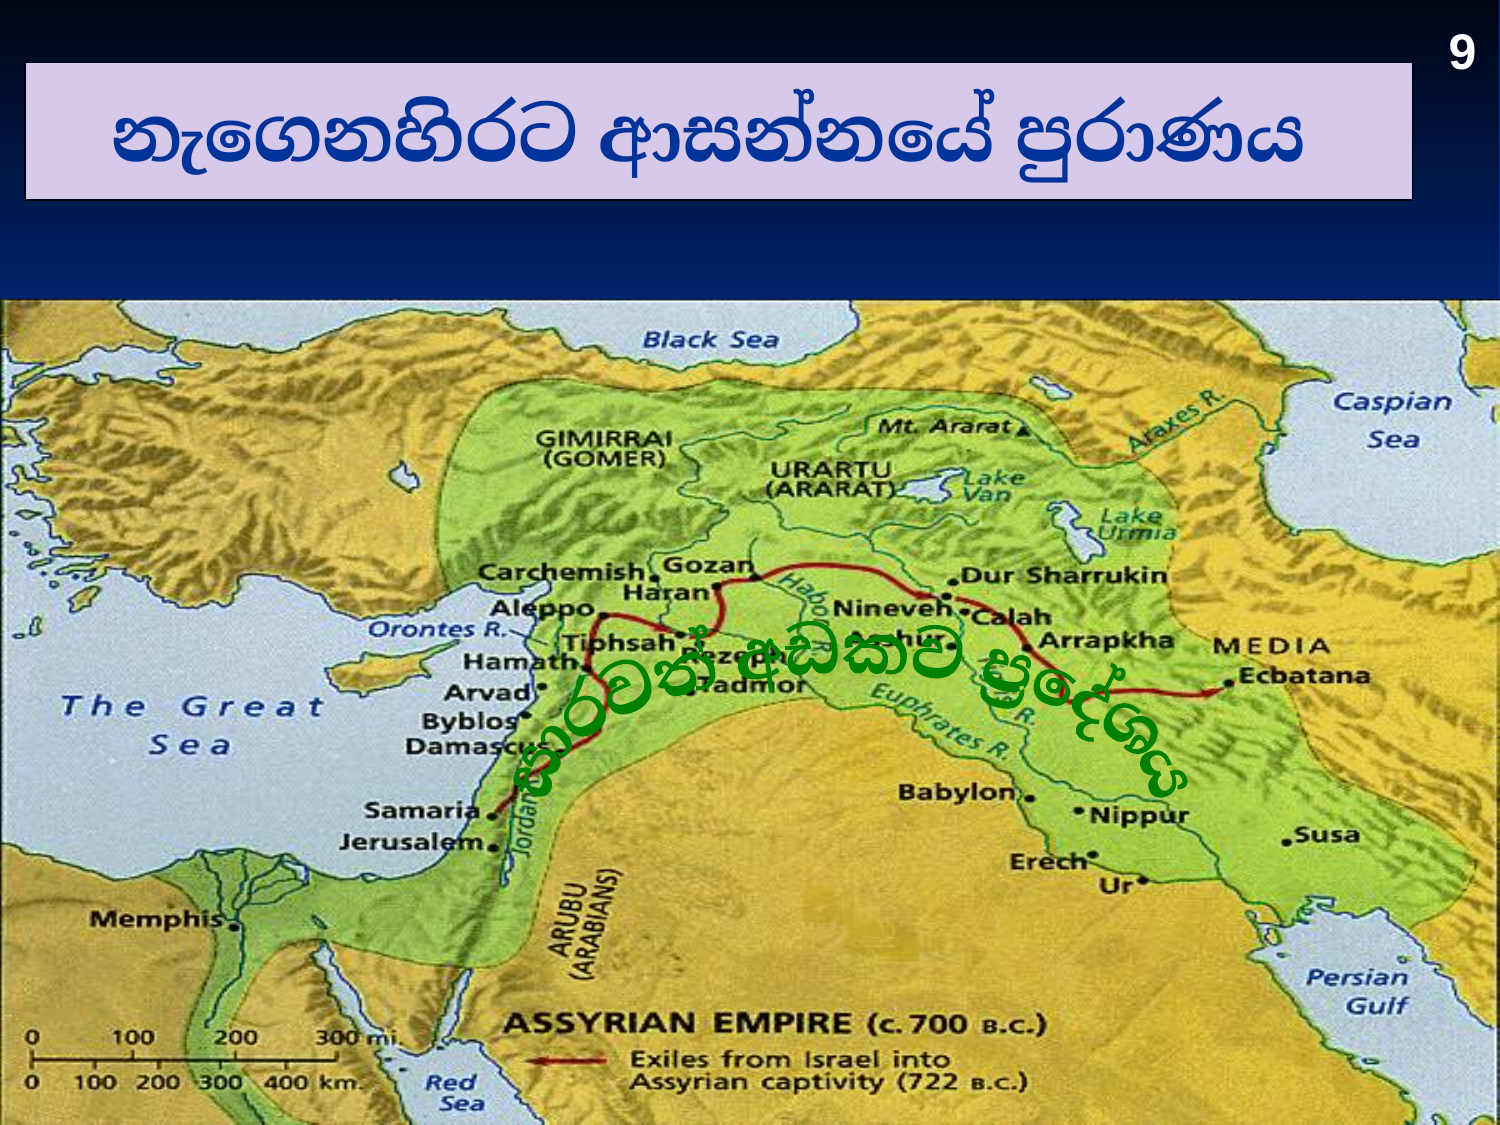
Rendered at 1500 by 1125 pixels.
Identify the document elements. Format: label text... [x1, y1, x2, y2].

title නැගෙනහිරට ආසන්නයේ පුරාණය [24, 62, 1413, 201]
text_box 9 [1433, 12, 1488, 88]
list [0, 299, 1500, 1125]
